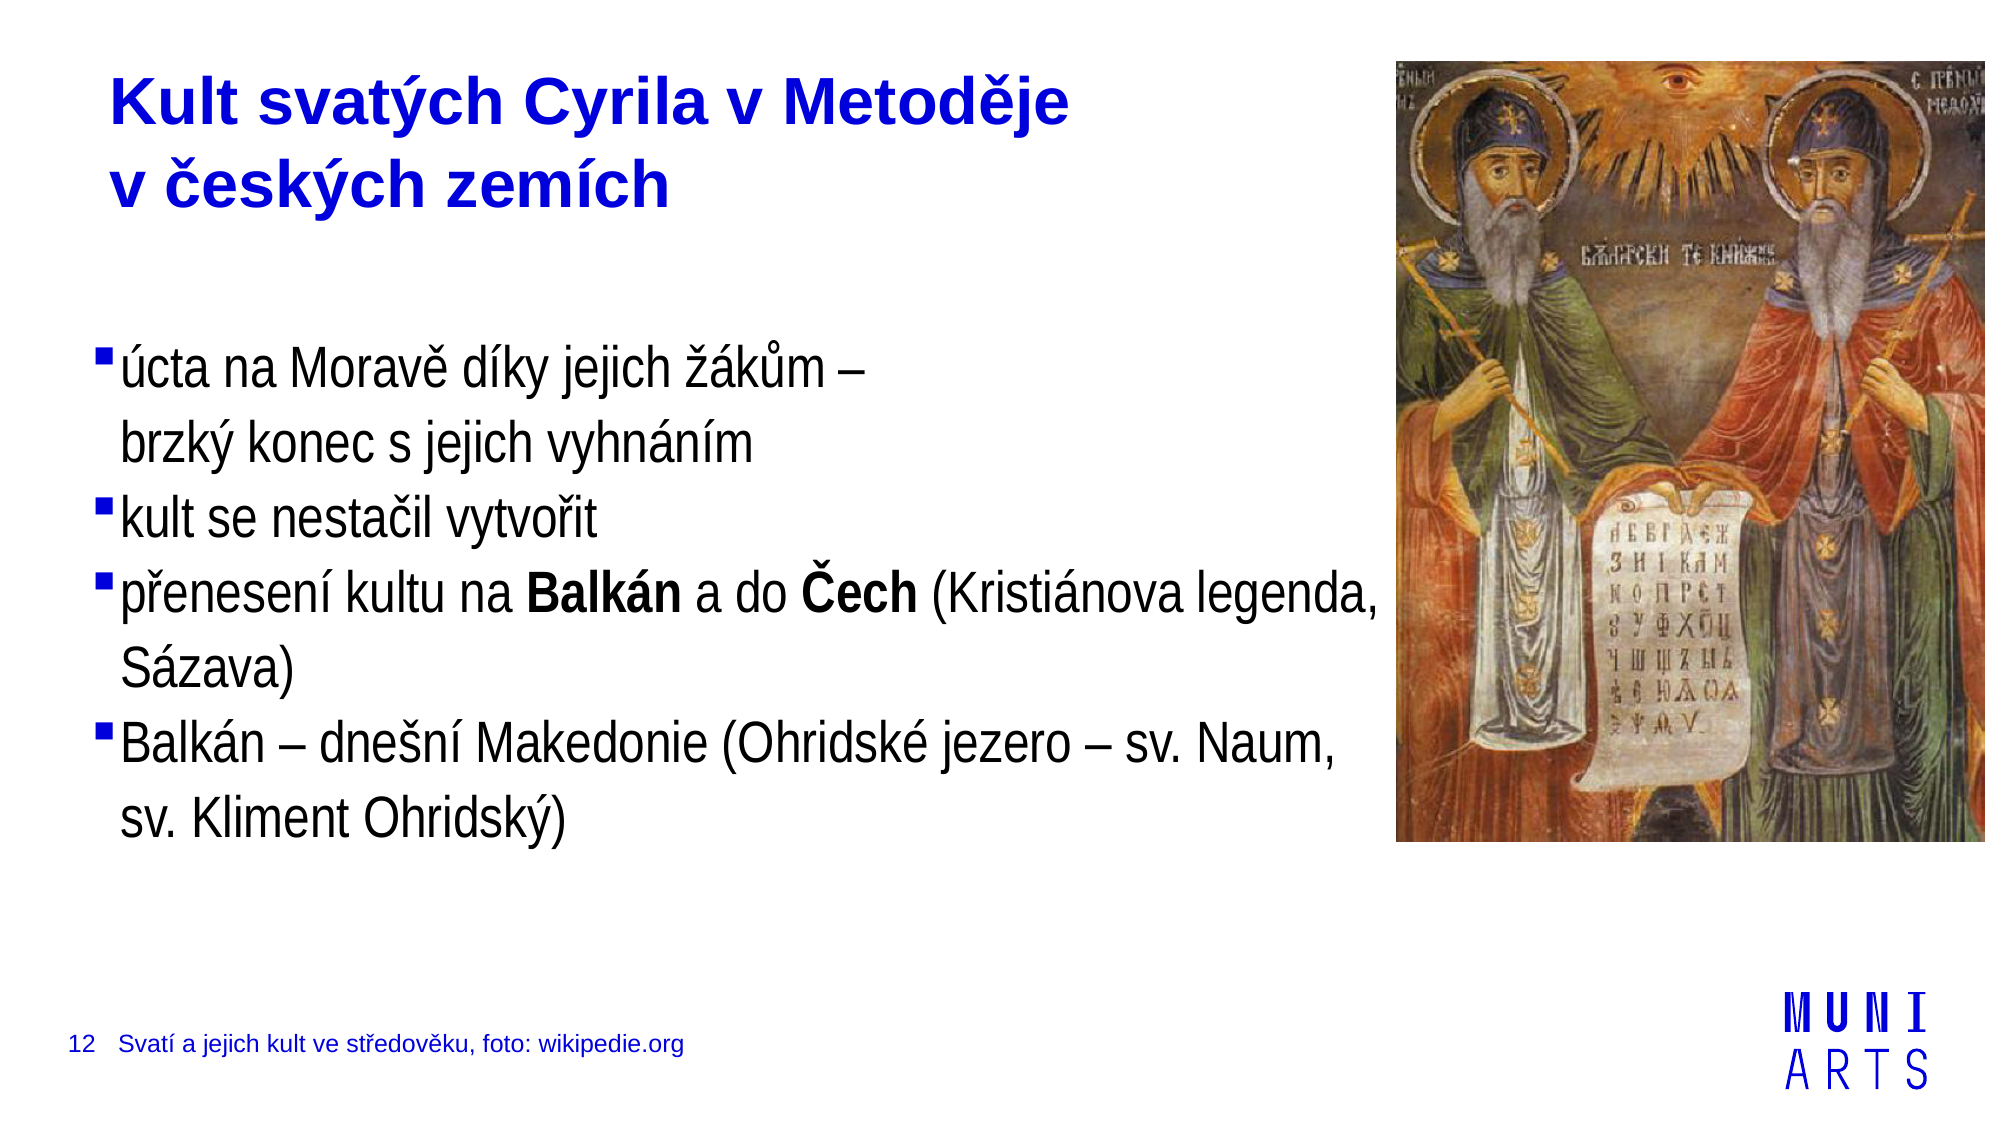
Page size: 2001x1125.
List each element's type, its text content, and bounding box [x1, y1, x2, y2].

title Kult svatých Cyrila v Metoděje v českých zemích [109, 54, 1874, 129]
footer Svatí a jejich kult ve středověku, foto: wikipedie.org [118, 1021, 1418, 1063]
picture [1395, 61, 1986, 842]
list úcta na Moravě díky jejich žákům – brzký konec s jejich vyhnáním kult se nestačil vytvořit přenesení kultu na Balkán a do Čech (Kristiánova legenda, Sázava) Balkán – dnešní Makedonie (Ohridské jezero – sv. Naum, sv. Kliment Ohridský) [78, 324, 1534, 1004]
slide_number 12 [67, 1021, 110, 1063]
